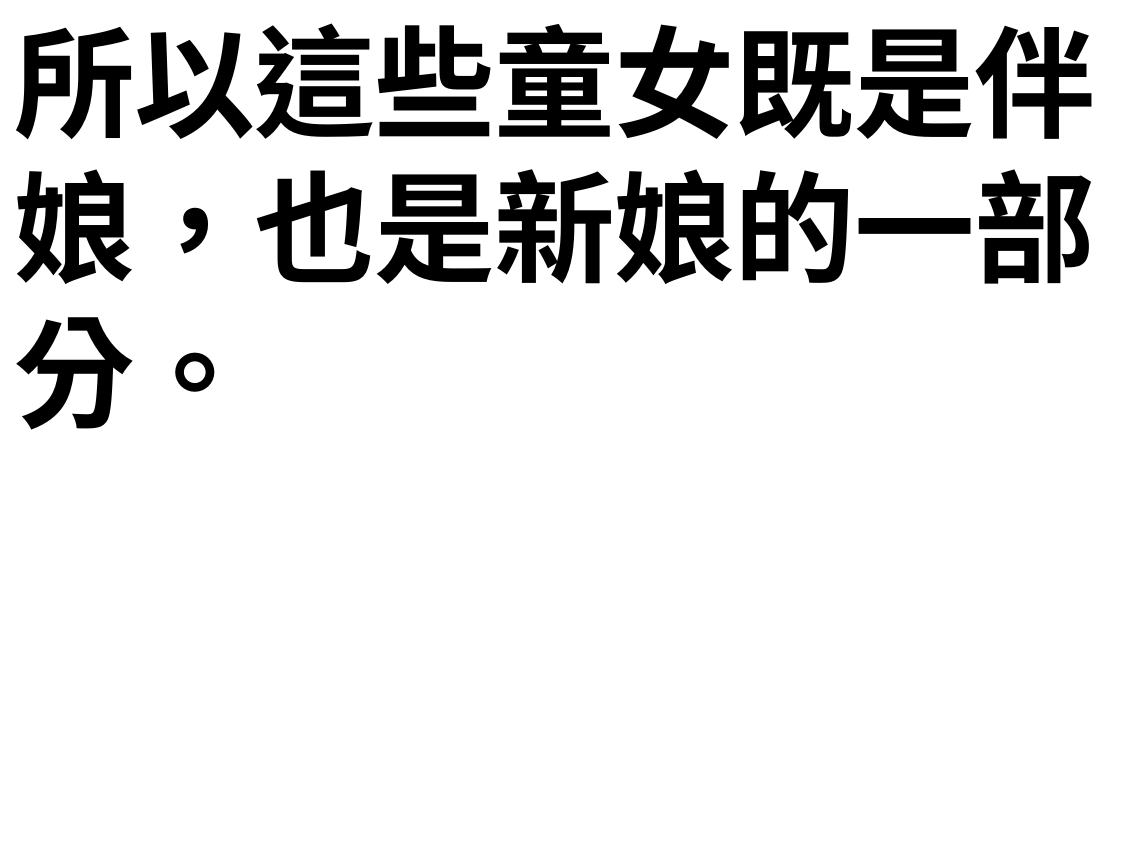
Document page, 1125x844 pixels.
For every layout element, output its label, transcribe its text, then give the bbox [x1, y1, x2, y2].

text_box 所以這些童女既是伴娘，也是新娘的一部分。 [0, 0, 1125, 450]
